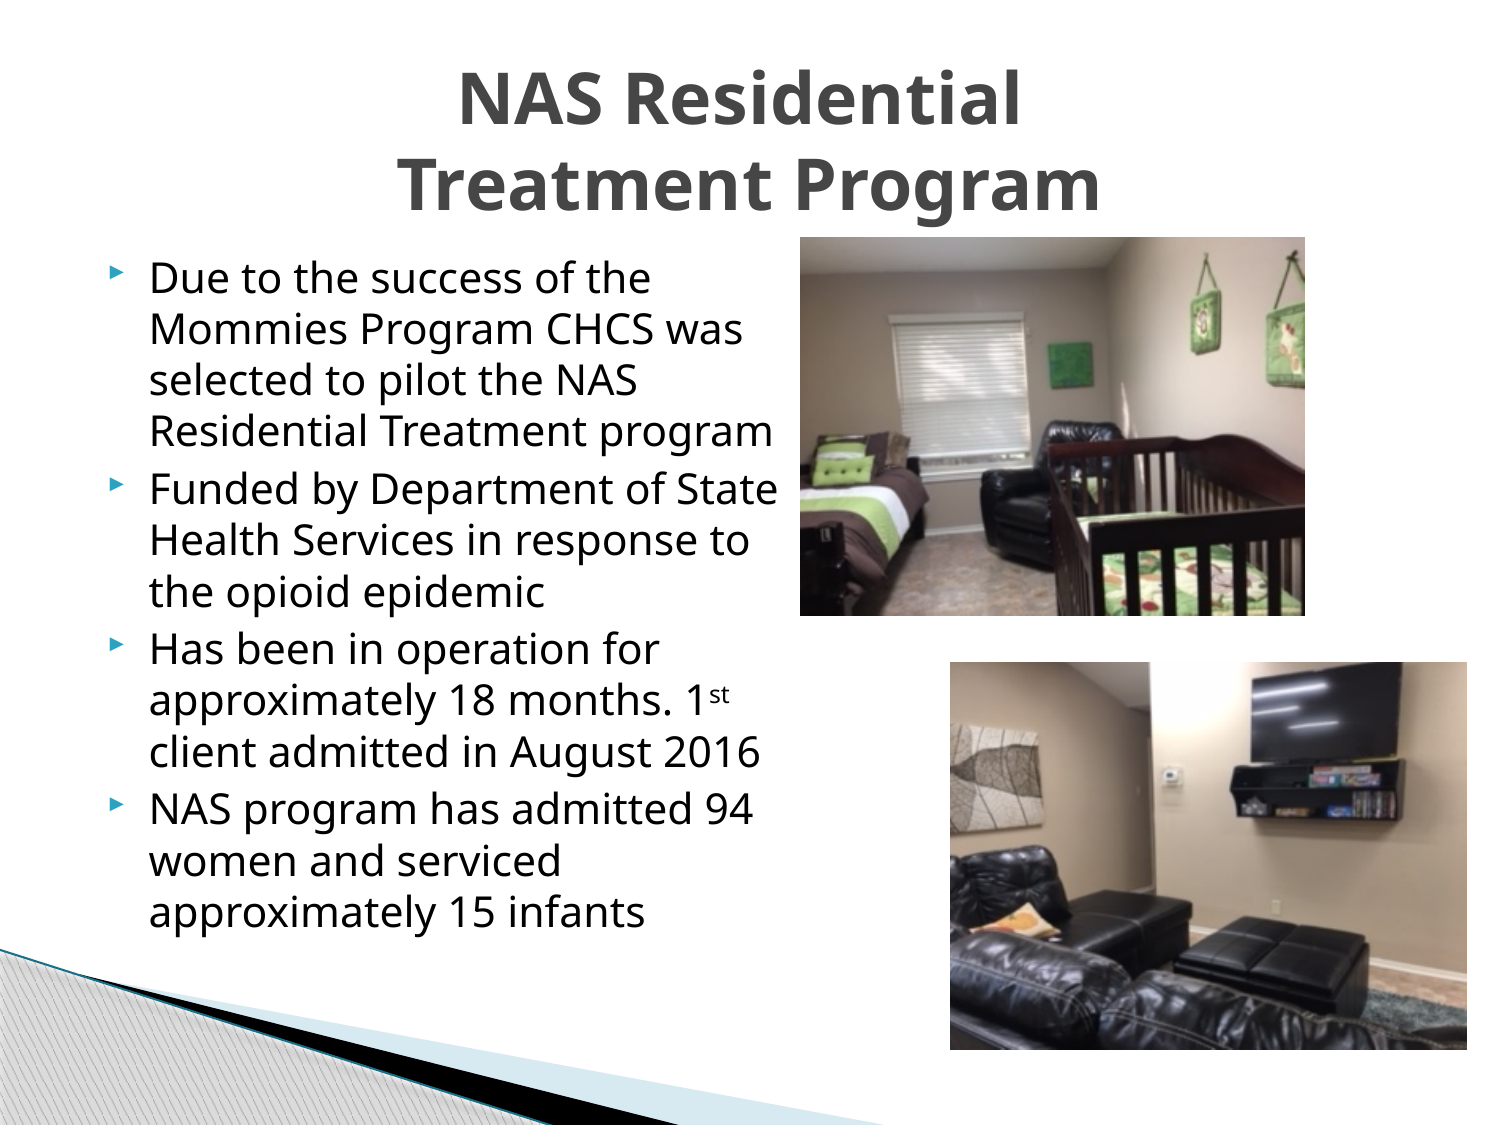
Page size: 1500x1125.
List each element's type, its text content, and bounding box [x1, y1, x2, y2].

list Due to the success of the Mommies Program CHCS was selected to pilot the NAS Residential Treatment program Funded by Department of State Health Services in response to the opioid epidemic Has been in operation for approximately 18 months. 1st client admitted in August 2016 NAS program has admitted 94 women and serviced approximately 15 infants [75, 243, 800, 986]
title NAS Residential Treatment Program [75, 45, 1425, 233]
picture [799, 237, 1305, 616]
picture [949, 662, 1467, 1051]
